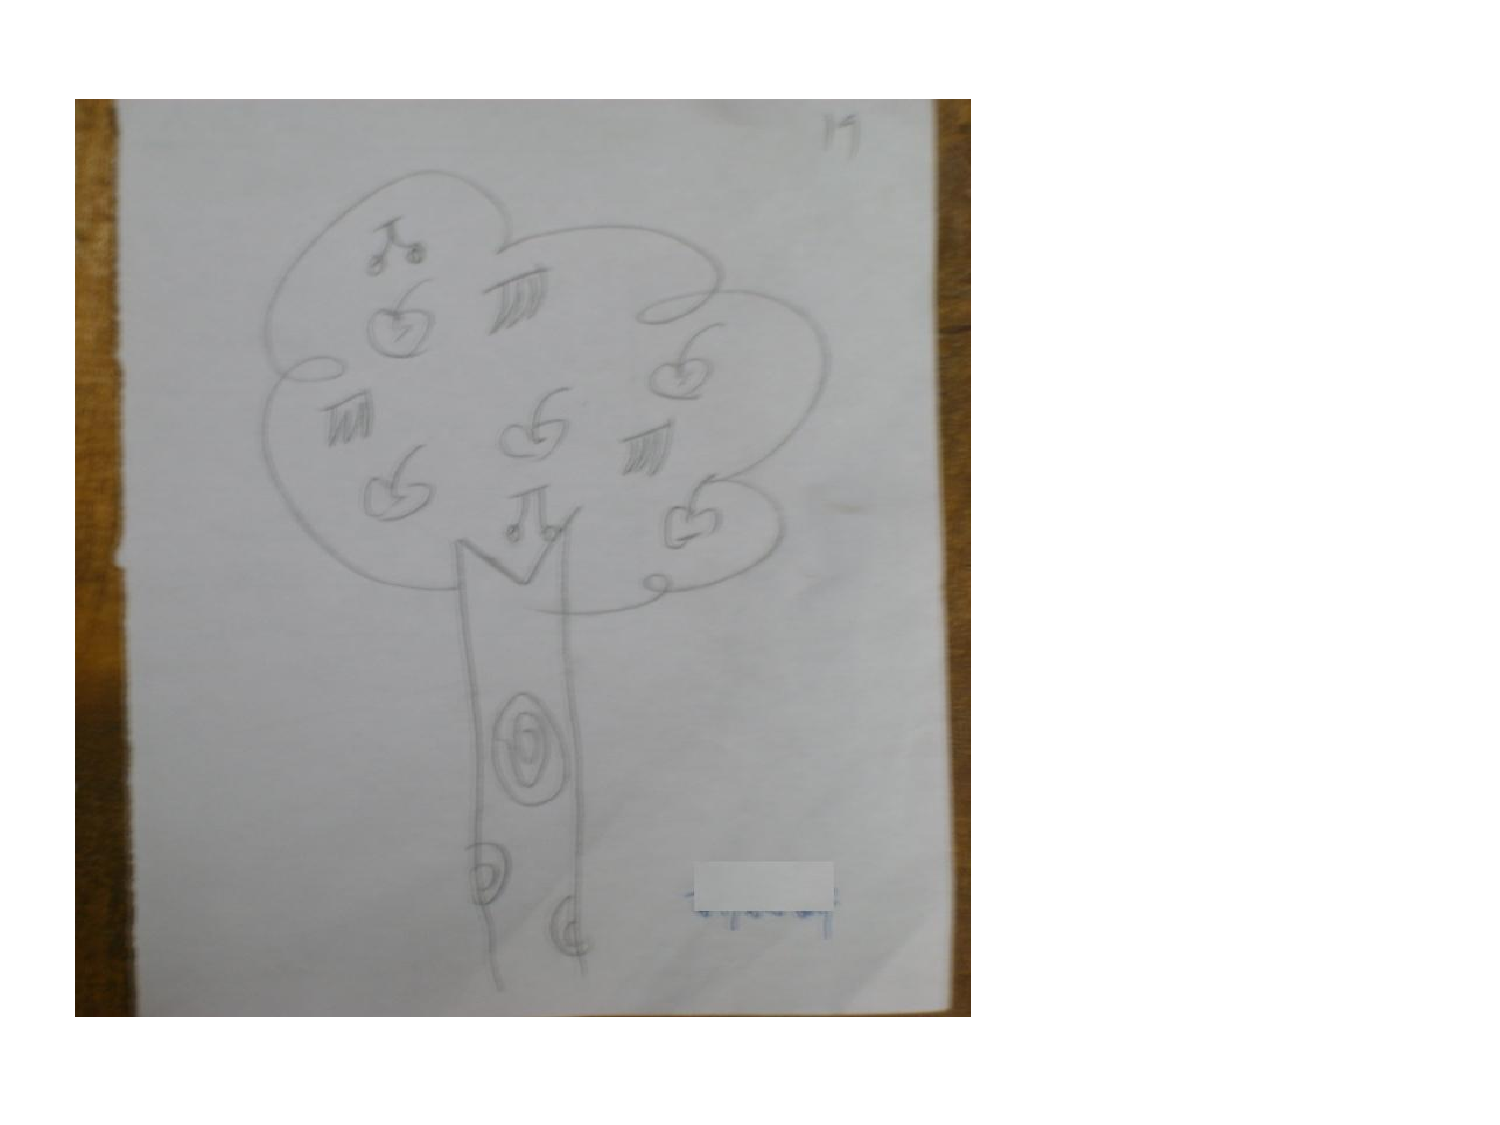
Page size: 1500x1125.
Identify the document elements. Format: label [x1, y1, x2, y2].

picture [74, 98, 971, 1017]
